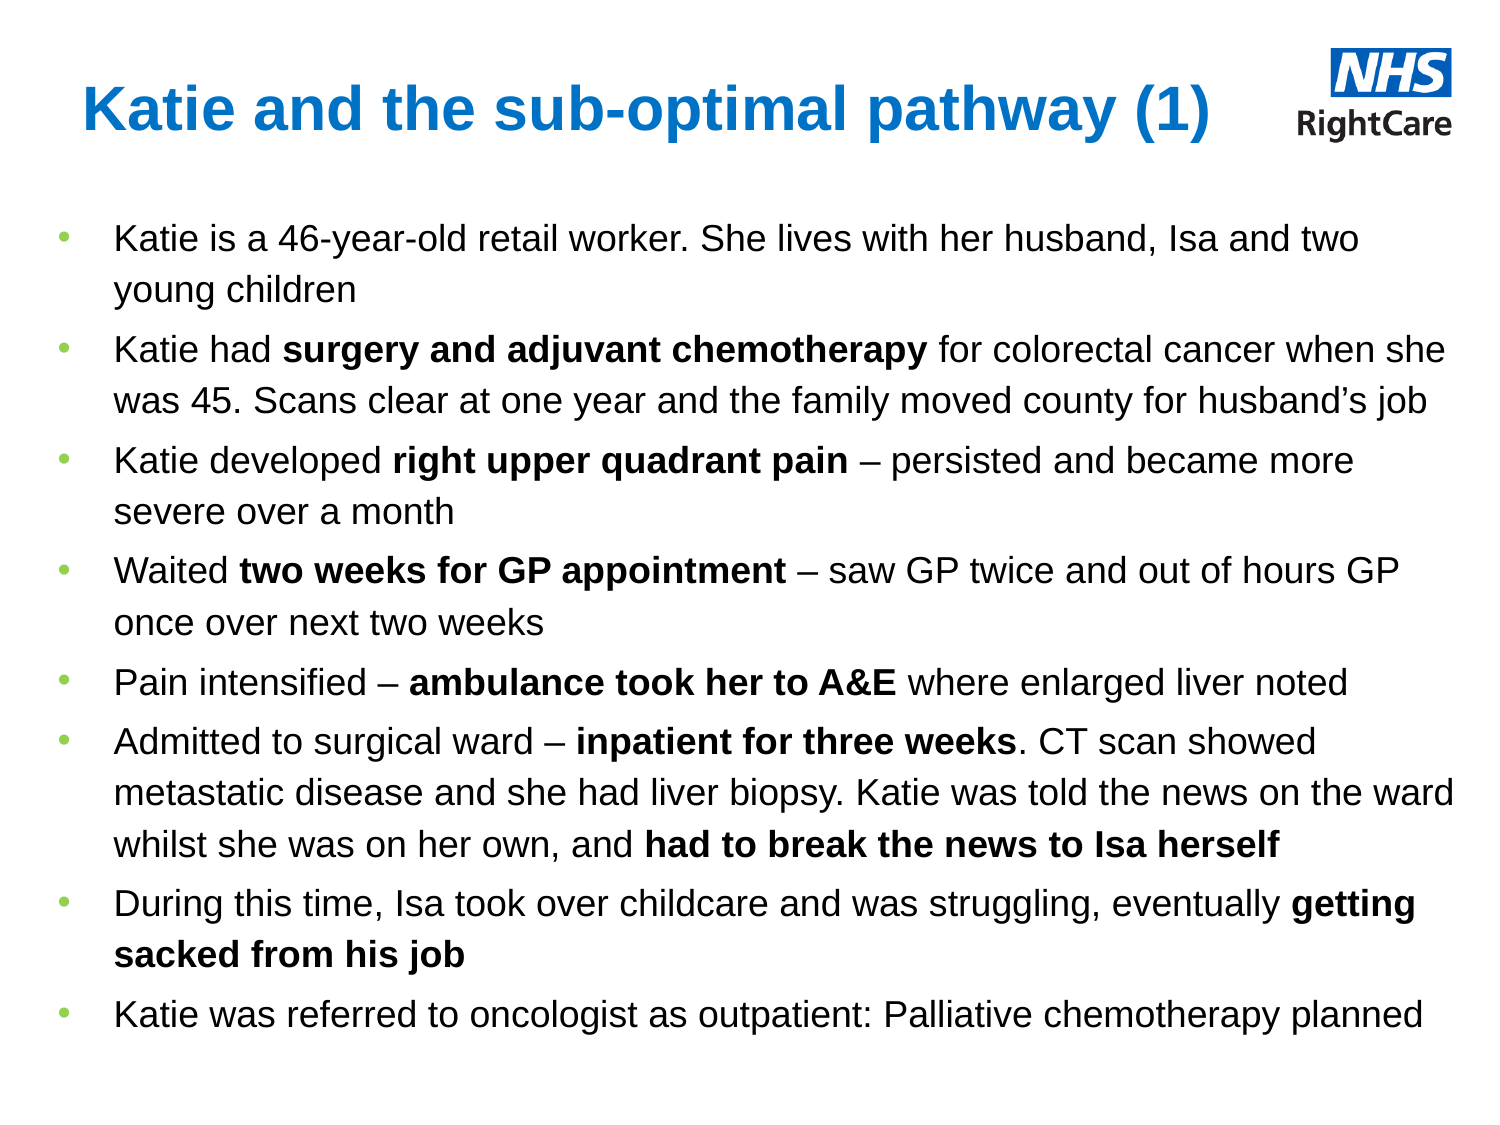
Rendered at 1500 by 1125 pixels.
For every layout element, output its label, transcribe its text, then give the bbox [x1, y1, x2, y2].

title Katie and the sub-optimal pathway (1) [67, 50, 1275, 160]
picture [941, 0, 1500, 251]
list Katie is a 46-year-old retail worker. She lives with her husband, Isa and two young children Katie had surgery and adjuvant chemotherapy for colorectal cancer when she was 45. Scans clear at one year and the family moved county for husband’s job Katie developed right upper quadrant pain – persisted and became more severe over a month Waited two weeks for GP appointment – saw GP twice and out of hours GP once over next two weeks Pain intensified – ambulance took her to A&E where enlarged liver noted Admitted to surgical ward – inpatient for three weeks. CT scan showed metastatic disease and she had liver biopsy. Katie was told the news on the ward whilst she was on her own, and had to break the news to Isa herself During this time, Isa took over childcare and was struggling, eventually getting sacked from his job Katie was referred to oncologist as outpatient: Palliative chemotherapy planned [42, 200, 1480, 1091]
